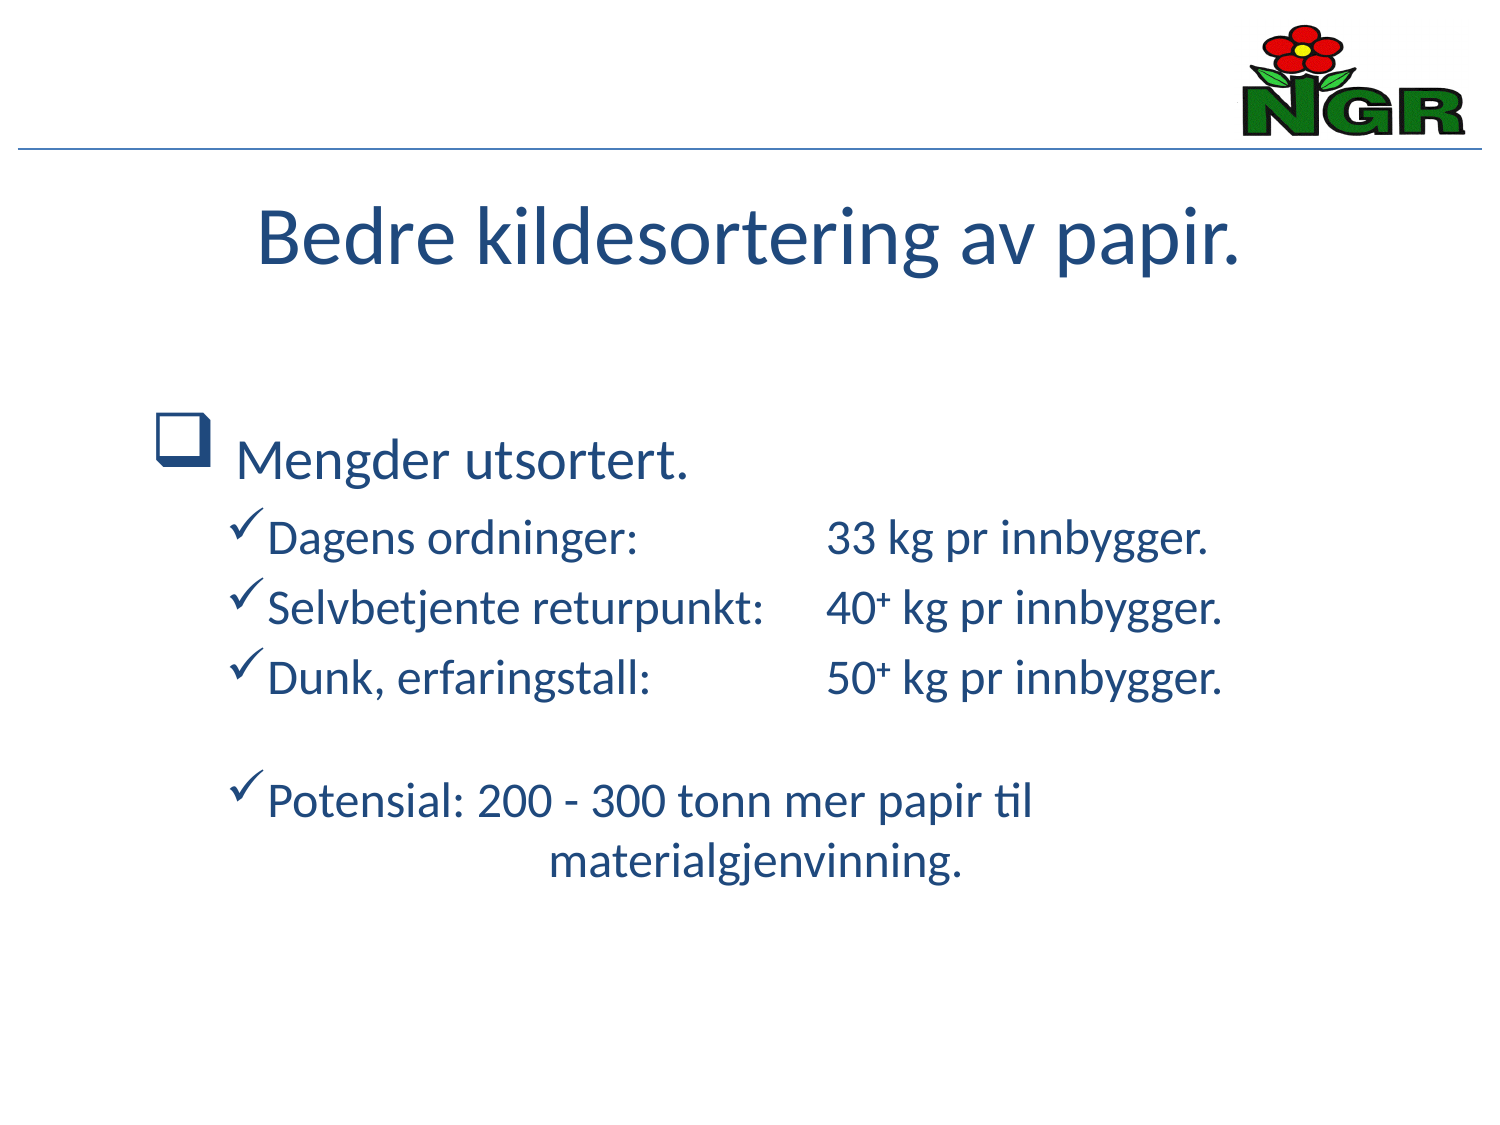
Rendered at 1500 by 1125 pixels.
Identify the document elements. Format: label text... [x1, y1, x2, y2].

subtitle Mengder utsortert. Dagens ordninger: 33 kg pr innbygger. Selvbetjente returpunkt: 40+ kg pr innbygger. Dunk, erfaringstall: 50+ kg pr innbygger. Potensial: 200 - 300 tonn mer papir til materialgjenvinning. [135, 397, 1329, 976]
title Bedre kildesortering av papir. [112, 172, 1388, 291]
picture [1234, 18, 1469, 140]
